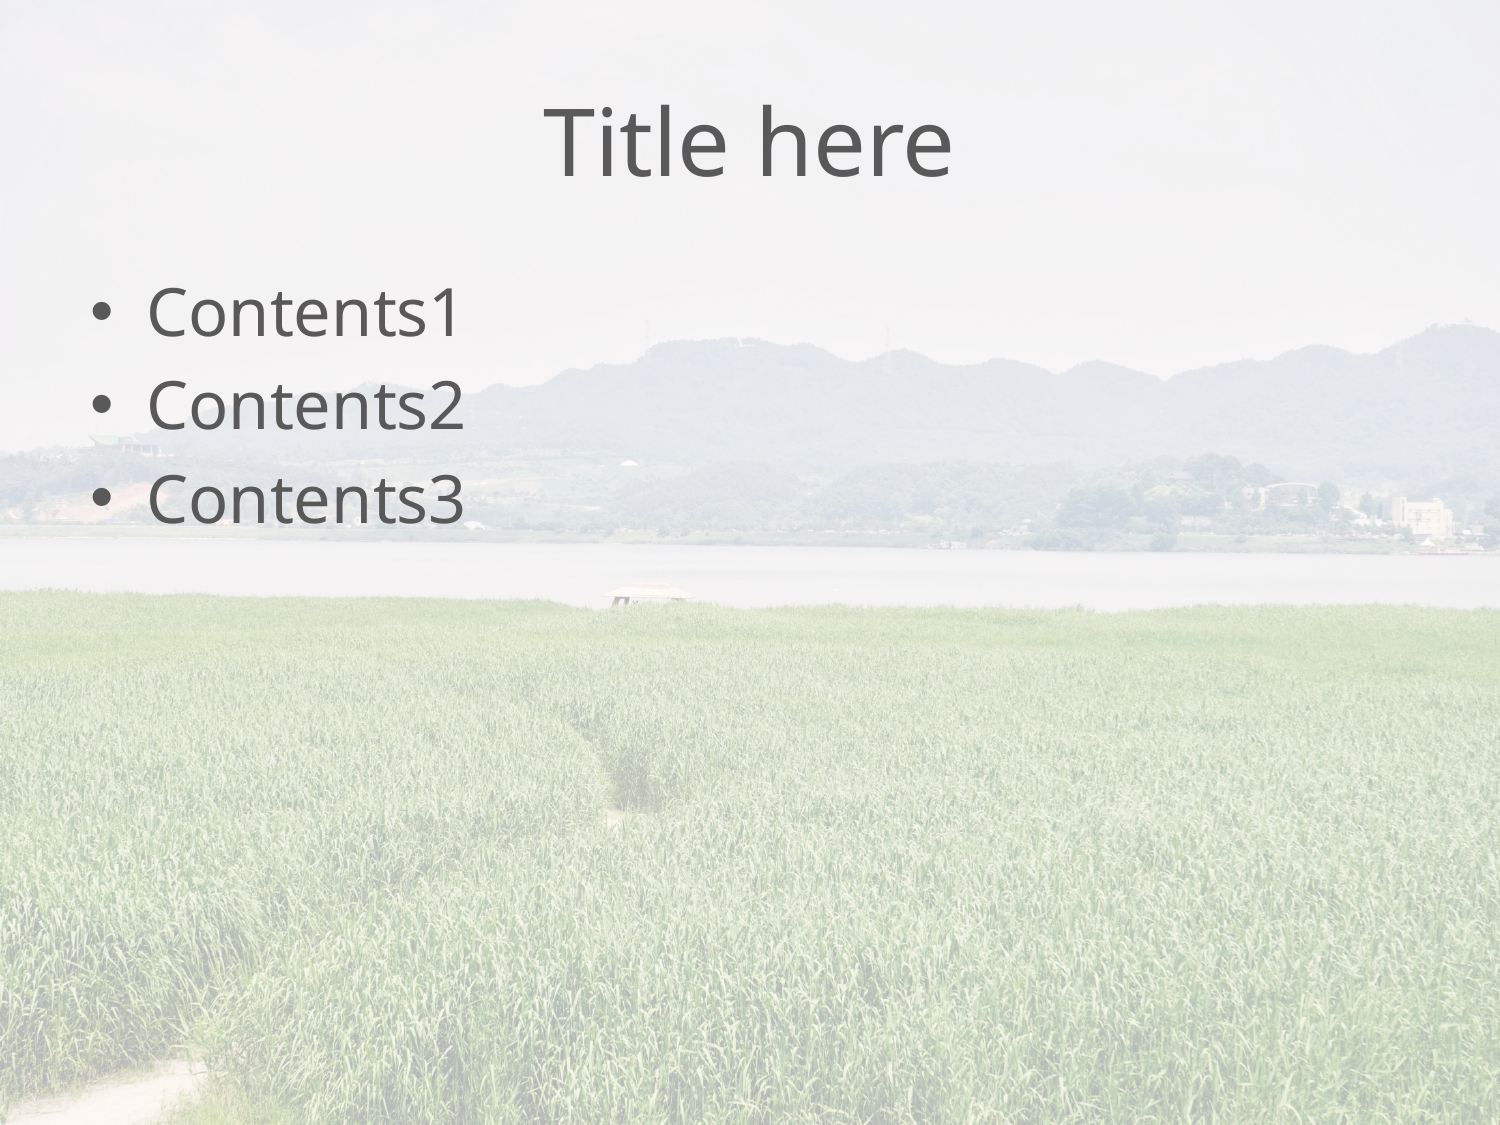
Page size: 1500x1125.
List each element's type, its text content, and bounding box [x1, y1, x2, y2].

text_box [0, 0, 1500, 1125]
title Title here [75, 45, 1425, 233]
list Contents1 Contents2 Contents3 [75, 262, 1425, 1005]
